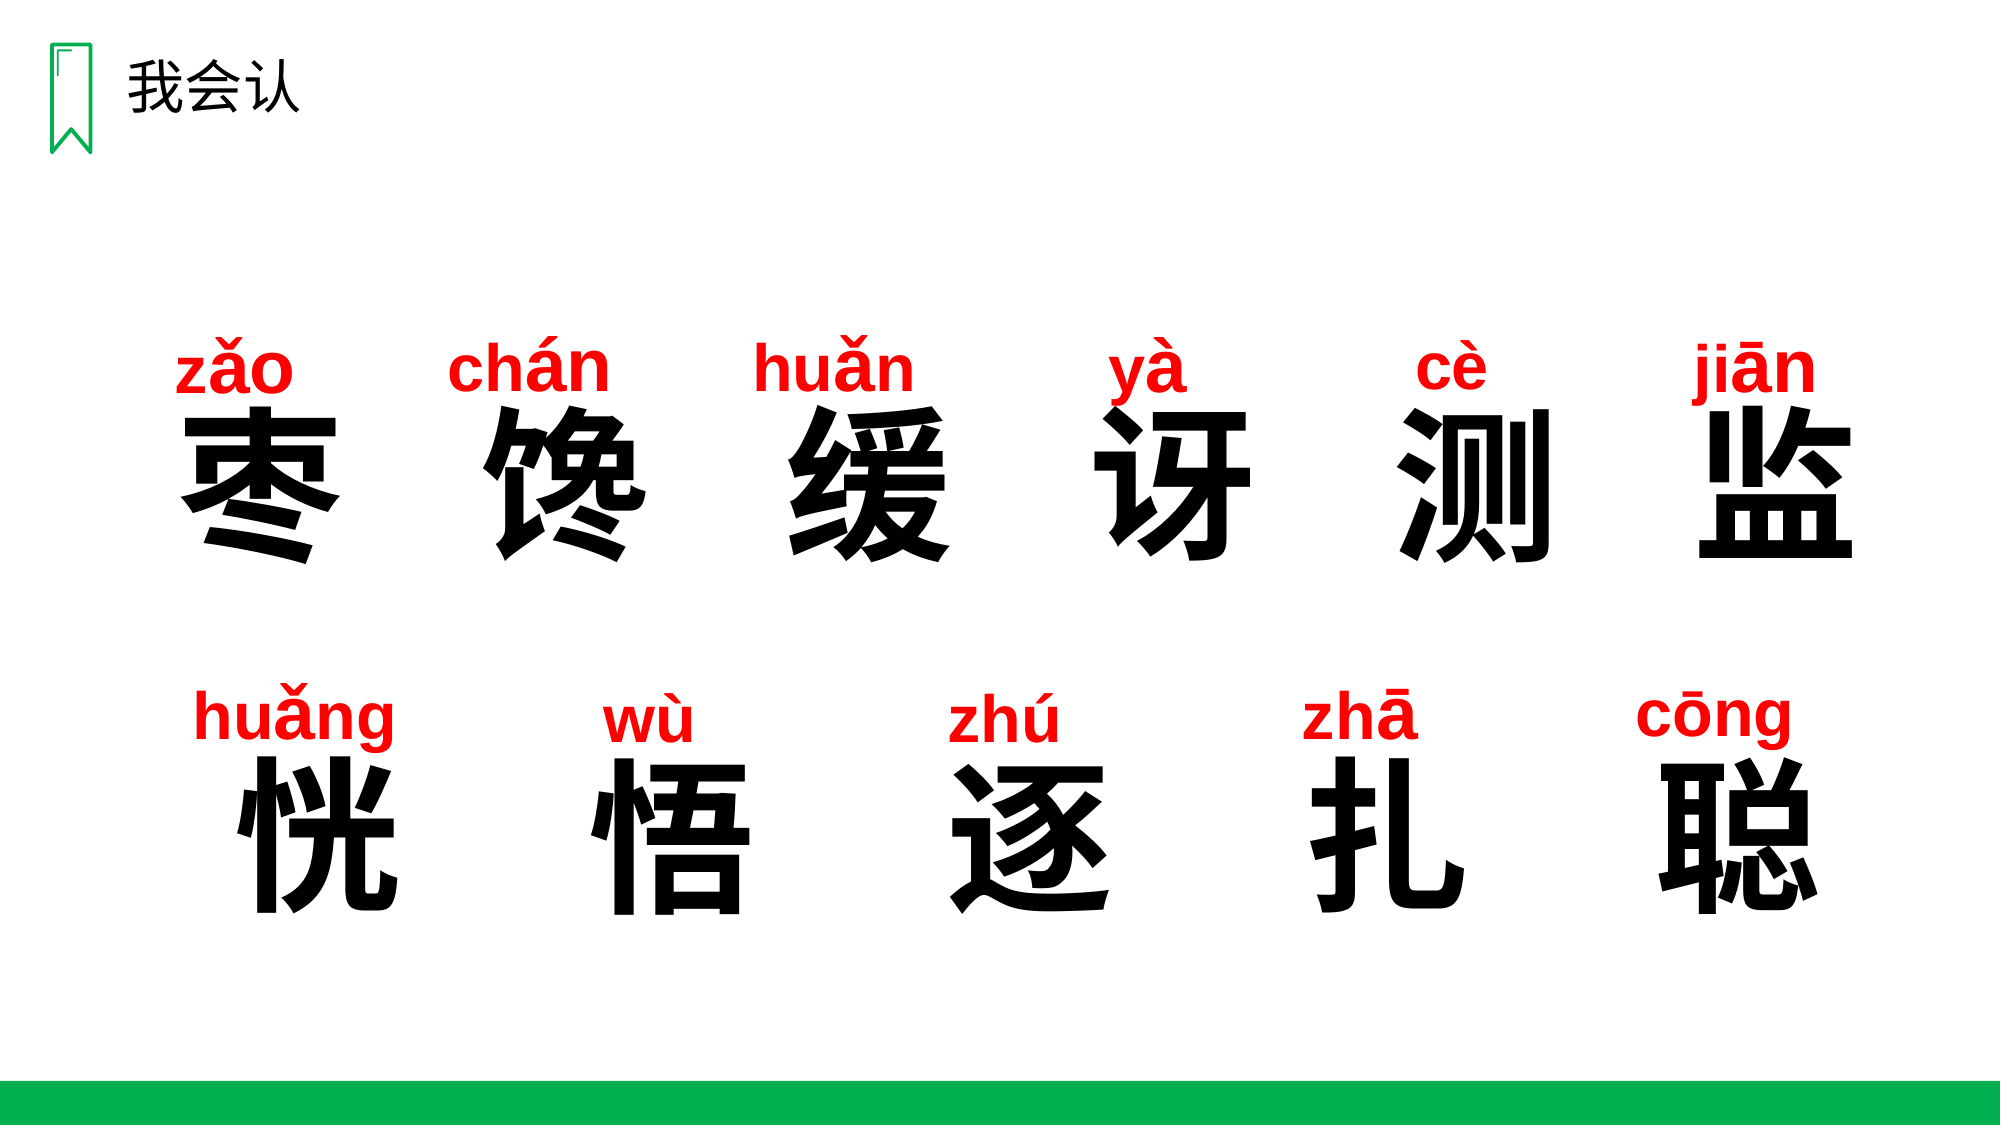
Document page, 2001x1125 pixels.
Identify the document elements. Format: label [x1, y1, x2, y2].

text_box [1590, 662, 1840, 943]
text_box [1631, 309, 1881, 591]
text_box [169, 656, 420, 942]
text_box [0, 1080, 2000, 1125]
text_box [110, 311, 360, 592]
text_box [50, 42, 318, 155]
text_box [414, 308, 664, 591]
text_box [718, 308, 969, 591]
text_box [1235, 656, 1485, 942]
text_box [1327, 315, 1577, 593]
text_box [880, 668, 1130, 944]
text_box [1023, 309, 1273, 591]
text_box [525, 668, 775, 944]
